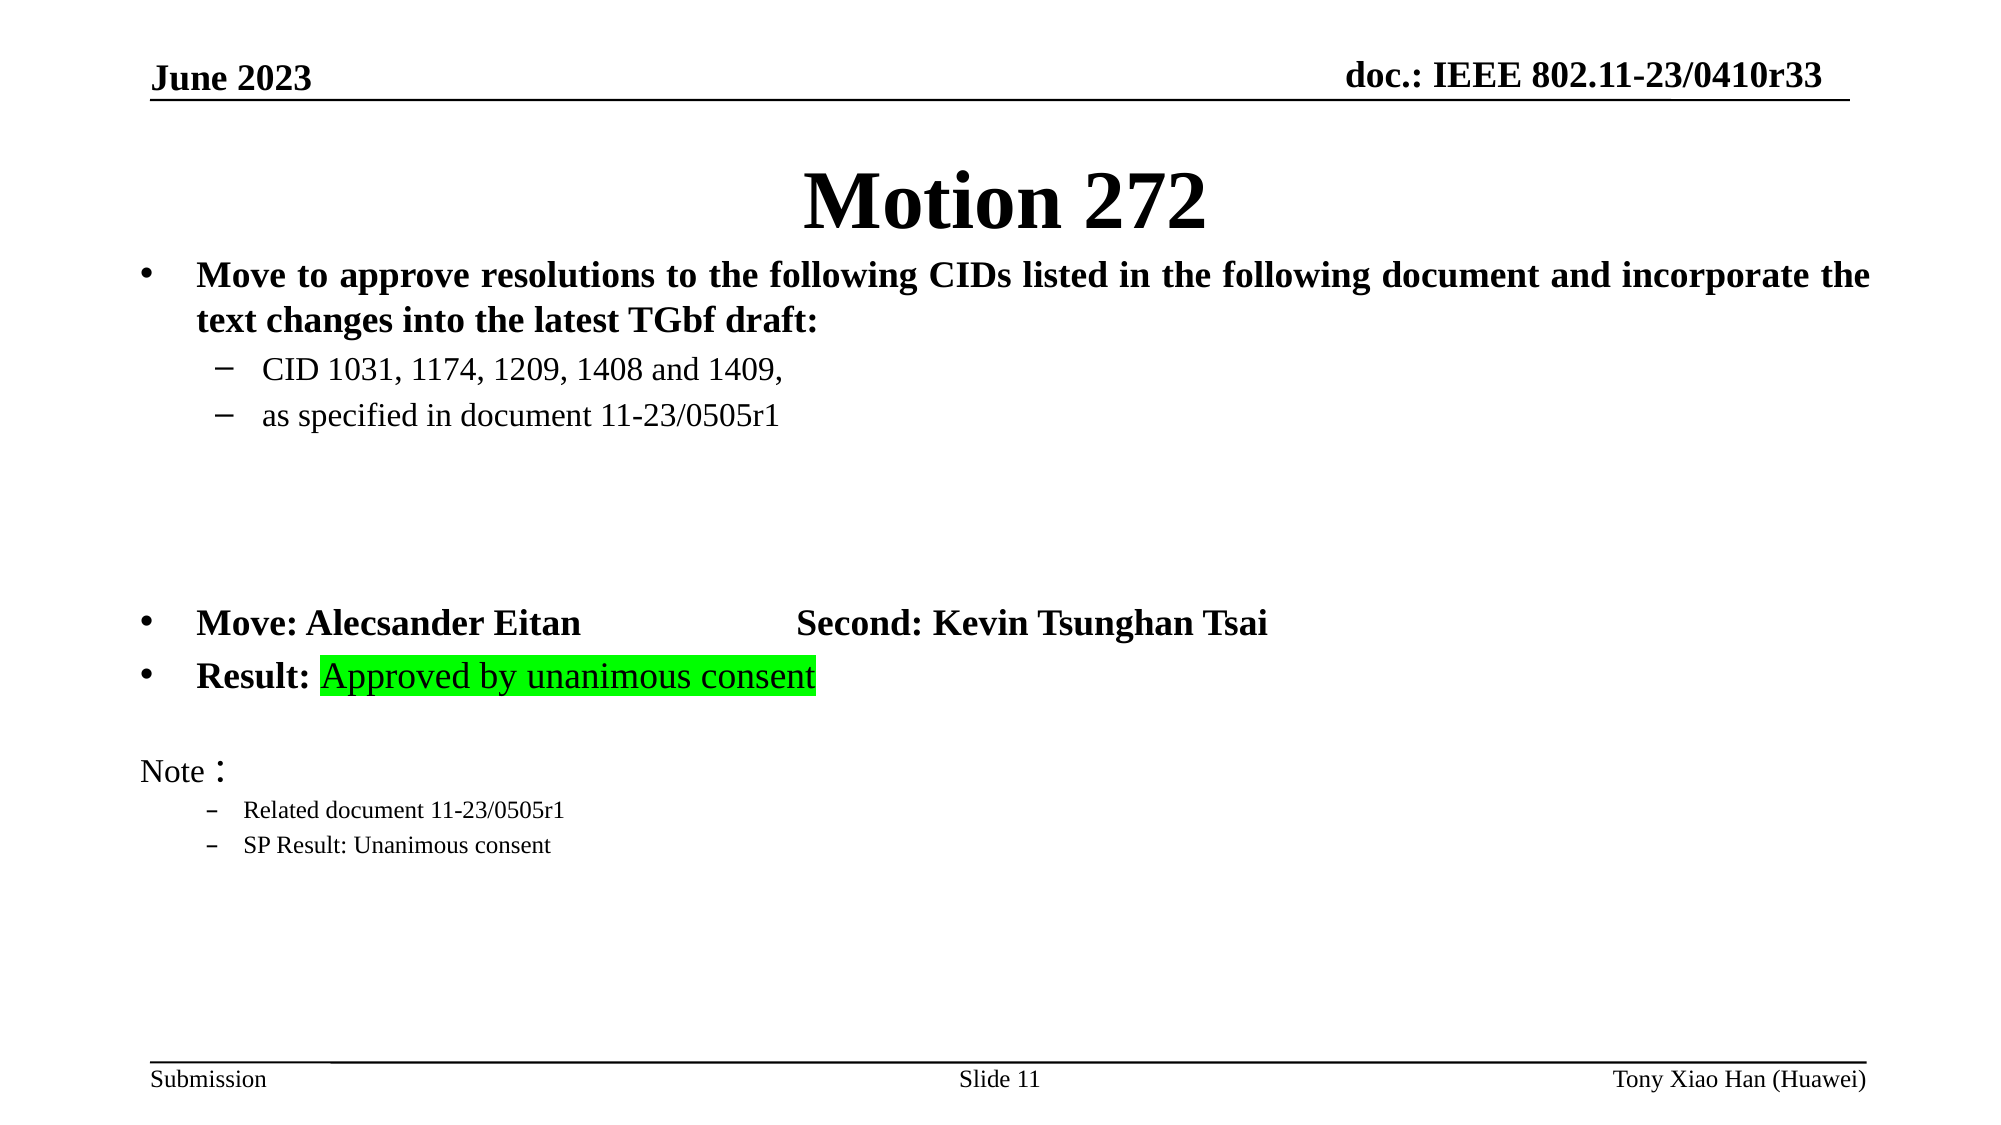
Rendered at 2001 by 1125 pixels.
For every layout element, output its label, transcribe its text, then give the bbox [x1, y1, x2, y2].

text_box Move to approve resolutions to the following CIDs listed in the following document and incorporate the text changes into the latest TGbf draft: CID 1031, 1174, 1209, 1408 and 1409, as specified in document 11-23/0505r1 Move: Alecsander Eitan Second: Kevin Tsunghan Tsai Result: Approved by unanimous consent Note： Related document 11-23/0505r1 SP Result: Unanimous consent [125, 212, 1888, 900]
text_box Motion 272 [368, 137, 1644, 212]
